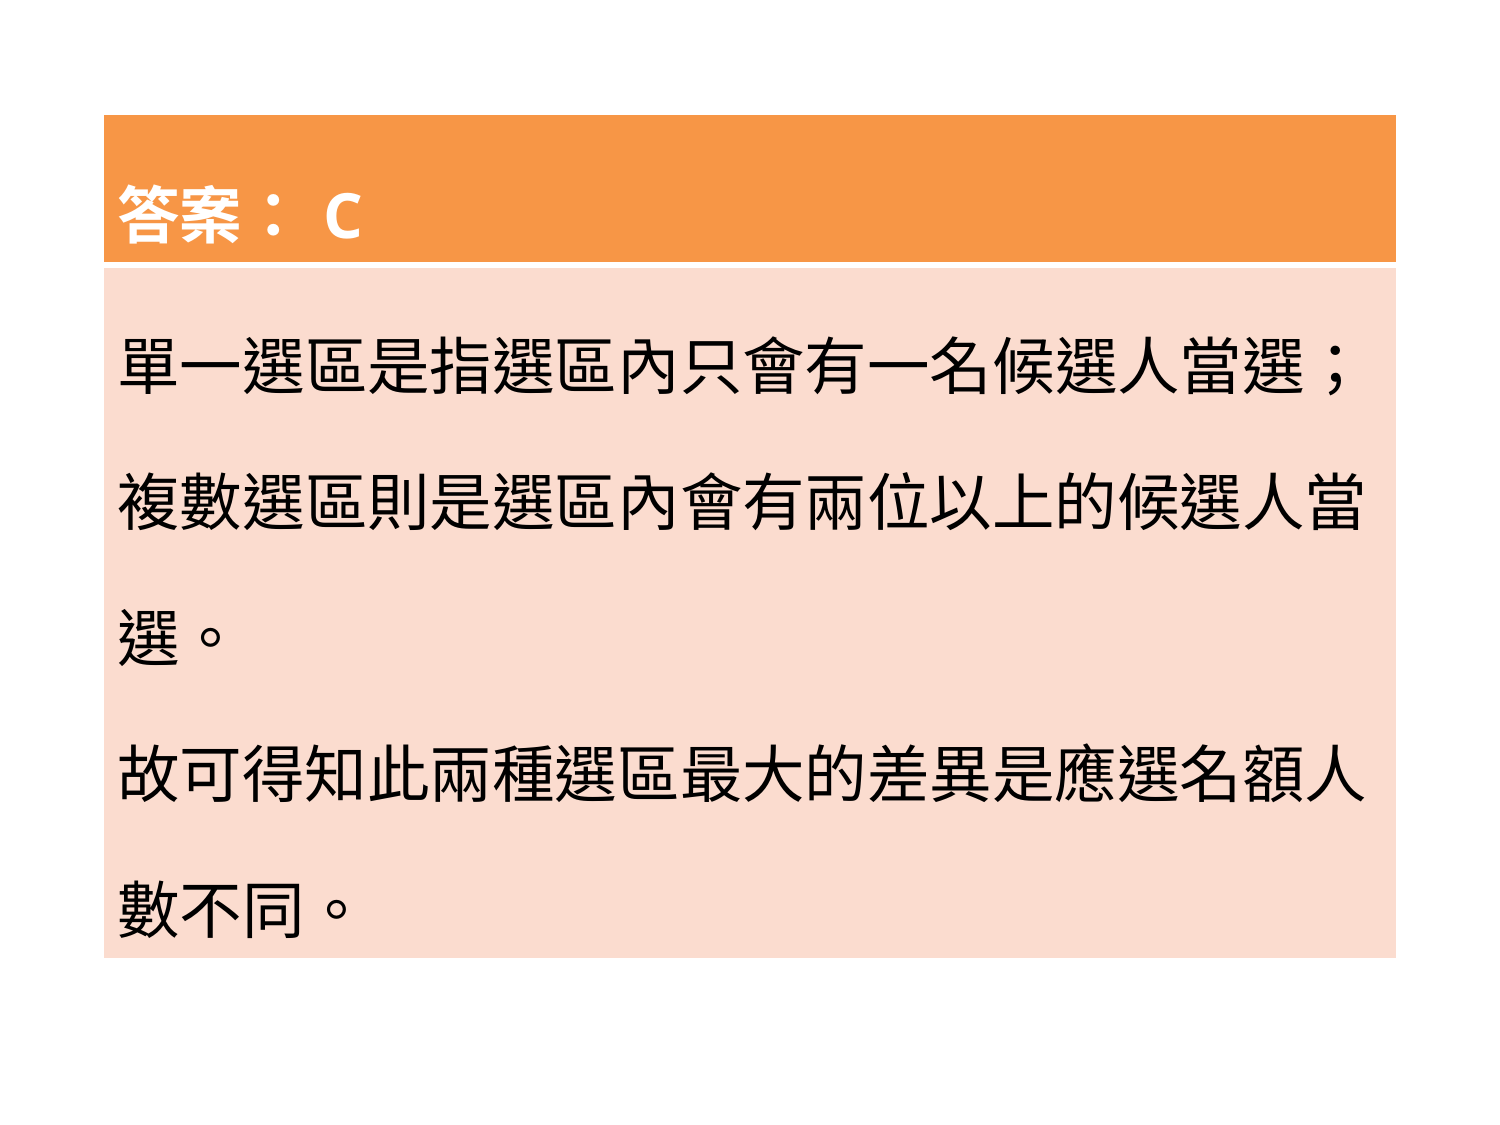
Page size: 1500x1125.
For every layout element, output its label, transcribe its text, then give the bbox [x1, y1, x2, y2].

table_cell 單一選區是指選區內只會有一名候選人當選；複數選區則是選區內會有兩位以上的候選人當選。 故可得知此兩種選區最大的差異是應選名額人數不同。 [104, 268, 1396, 958]
table_header 答案：C [104, 115, 1396, 262]
